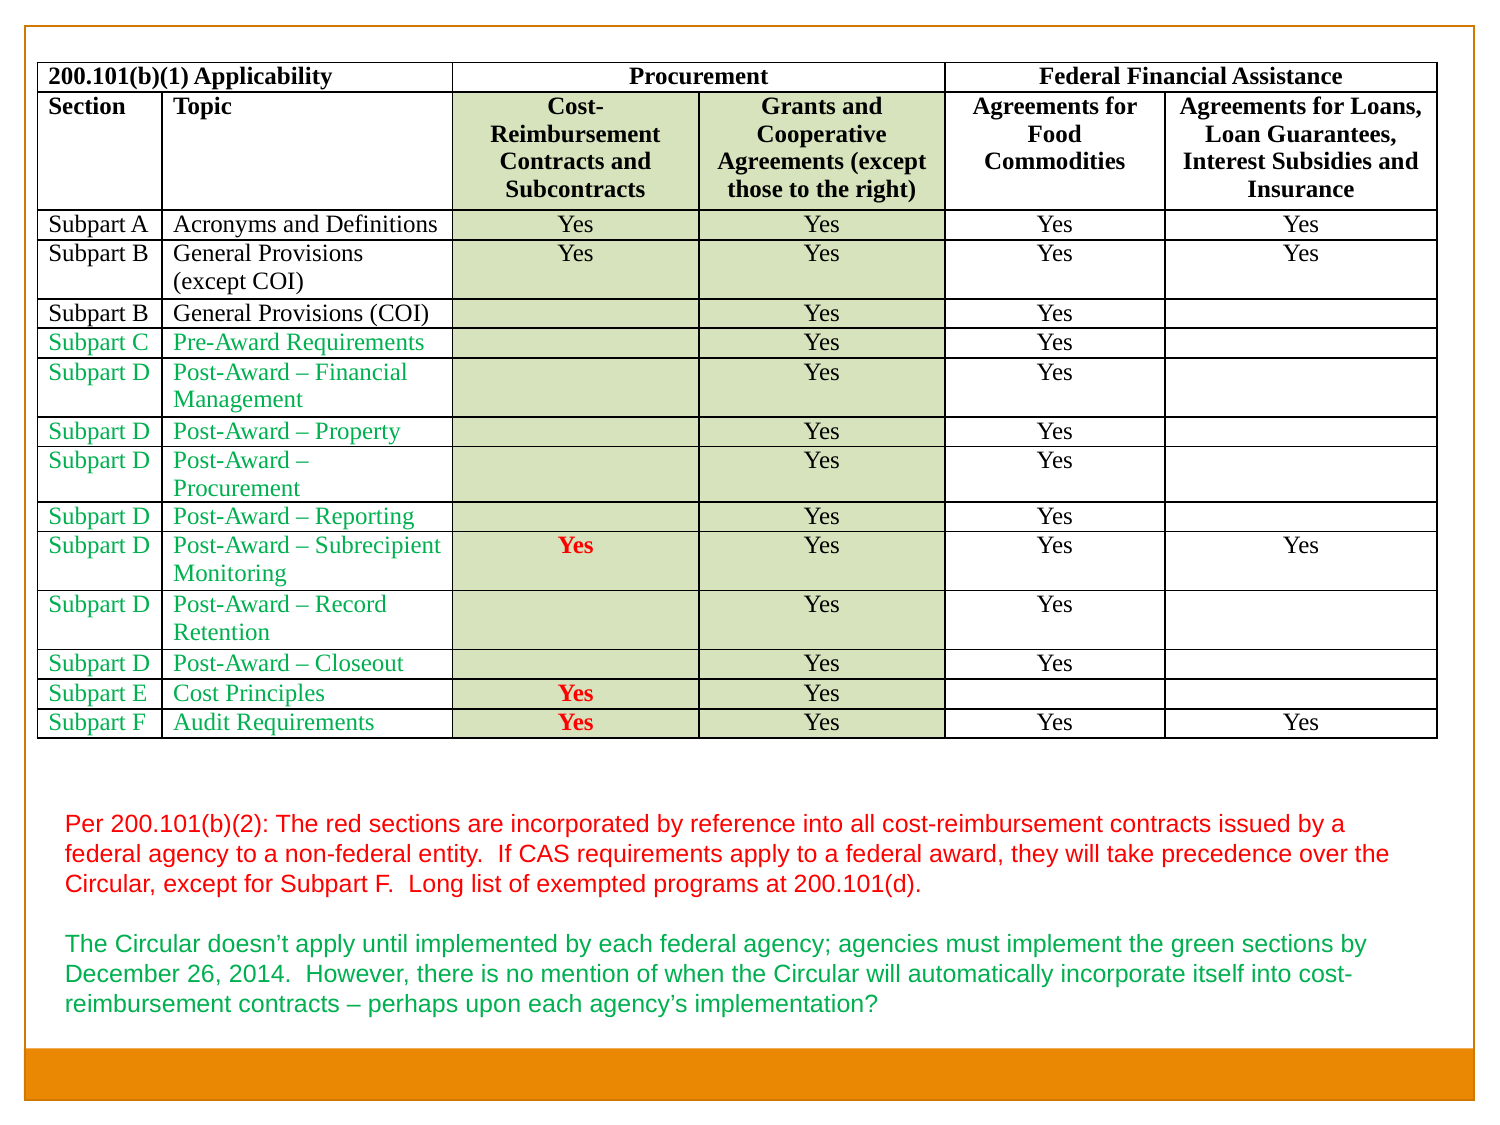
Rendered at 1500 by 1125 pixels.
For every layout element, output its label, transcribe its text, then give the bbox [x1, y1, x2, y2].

table_cell Yes [700, 680, 944, 708]
table_cell [1166, 300, 1436, 327]
table_cell [453, 329, 698, 357]
table_cell Yes [700, 532, 944, 590]
table_cell Yes [946, 710, 1164, 737]
table_cell Yes [946, 503, 1164, 531]
table_cell Post-Award – Property [163, 418, 452, 446]
table_cell [1166, 650, 1436, 678]
table_header 200.101(b)(1) Applicability [38, 63, 452, 91]
table_cell Yes [946, 329, 1164, 357]
table_cell Yes [700, 359, 944, 416]
table_cell Audit Requirements [163, 710, 452, 737]
table_cell Grants and Cooperative Agreements (except those to the right) [700, 93, 944, 209]
table_cell Section [38, 93, 161, 209]
table_cell Post-Award – Financial Management [163, 359, 452, 416]
table_cell [453, 447, 698, 501]
table_cell [1166, 359, 1436, 416]
table_cell Subpart A [38, 211, 161, 239]
table_cell Pre-Award Requirements [163, 329, 452, 357]
table_cell [1166, 503, 1436, 531]
table_cell Subpart D [38, 503, 161, 531]
table_cell Yes [700, 591, 944, 649]
table_cell [453, 650, 698, 678]
table_cell Acronyms and Definitions [163, 211, 452, 239]
table_cell Post-Award – Closeout [163, 650, 452, 678]
table_cell Subpart D [38, 591, 161, 649]
table_cell Yes [1166, 241, 1436, 298]
table_cell Yes [946, 532, 1164, 590]
table_cell [946, 680, 1164, 708]
table_cell Subpart D [38, 418, 161, 446]
table_cell Subpart D [38, 359, 161, 416]
table_cell [1166, 418, 1436, 446]
table_cell [453, 359, 698, 416]
table_cell [453, 300, 698, 327]
table_cell Yes [700, 650, 944, 678]
table_cell Yes [946, 359, 1164, 416]
table_cell [1166, 591, 1436, 649]
table_cell [1166, 447, 1436, 501]
table_cell Yes [453, 710, 698, 737]
table_cell Cost Principles [163, 680, 452, 708]
table_cell Yes [700, 418, 944, 446]
table_cell Yes [700, 329, 944, 357]
table_cell Cost-Reimbursement Contracts and Subcontracts [453, 93, 698, 209]
table_cell Subpart D [38, 650, 161, 678]
table_cell Yes [700, 710, 944, 737]
table_cell Yes [700, 503, 944, 531]
table_cell Yes [453, 532, 698, 590]
table_cell Yes [453, 211, 698, 239]
table_header Procurement [453, 63, 944, 91]
table_cell Topic [163, 93, 452, 209]
table_cell Subpart F [38, 710, 161, 737]
text_box Per 200.101(b)(2): The red sections are incorporated by reference into all cost-reimbursement contracts issued by a federal agency to a non-federal entity. If CAS requirements apply to a federal award, they will take precedence over the Circular, except for Subpart F. Long list of exempted programs at 200.101(d). The Circular doesn’t apply until implemented by each federal agency; agencies must implement the green sections by December 26, 2014. However, there is no mention of when the Circular will automatically incorporate itself into cost-reimbursement contracts – perhaps upon each agency’s implementation? [50, 800, 1438, 1025]
table_cell General Provisions (except COI) [163, 241, 452, 298]
table_cell Yes [946, 447, 1164, 501]
table_cell Yes [946, 211, 1164, 239]
table_cell Yes [453, 680, 698, 708]
table_cell Subpart E [38, 680, 161, 708]
table_cell Yes [453, 241, 698, 298]
table_cell Post-Award – Procurement [163, 447, 452, 501]
table_cell Subpart D [38, 532, 161, 590]
table_cell [1166, 329, 1436, 357]
table_cell Subpart B [38, 241, 161, 298]
table_cell General Provisions (COI) [163, 300, 452, 327]
table_cell Subpart C [38, 329, 161, 357]
table_cell Post-Award – Subrecipient Monitoring [163, 532, 452, 590]
table_cell Agreements for Loans, Loan Guarantees, Interest Subsidies and Insurance [1166, 93, 1436, 209]
table_cell Yes [700, 211, 944, 239]
table_cell [1166, 680, 1436, 708]
table_cell Yes [1166, 211, 1436, 239]
table_cell [453, 591, 698, 649]
table_cell Yes [946, 650, 1164, 678]
table_cell Yes [700, 300, 944, 327]
table_cell Yes [946, 241, 1164, 298]
table_cell Subpart B [38, 300, 161, 327]
table_cell Post-Award – Reporting [163, 503, 452, 531]
table_cell Post-Award – Record Retention [163, 591, 452, 649]
table_cell Yes [700, 447, 944, 501]
table_cell [453, 503, 698, 531]
table_cell Subpart D [38, 447, 161, 501]
table_cell [453, 418, 698, 446]
table_cell Yes [700, 241, 944, 298]
table_header Federal Financial Assistance [946, 63, 1436, 91]
table_cell Agreements for Food Commodities [946, 93, 1164, 209]
table_cell Yes [1166, 532, 1436, 590]
table_cell Yes [1166, 710, 1436, 737]
table_cell Yes [946, 300, 1164, 327]
table_cell Yes [946, 418, 1164, 446]
table_cell Yes [946, 591, 1164, 649]
